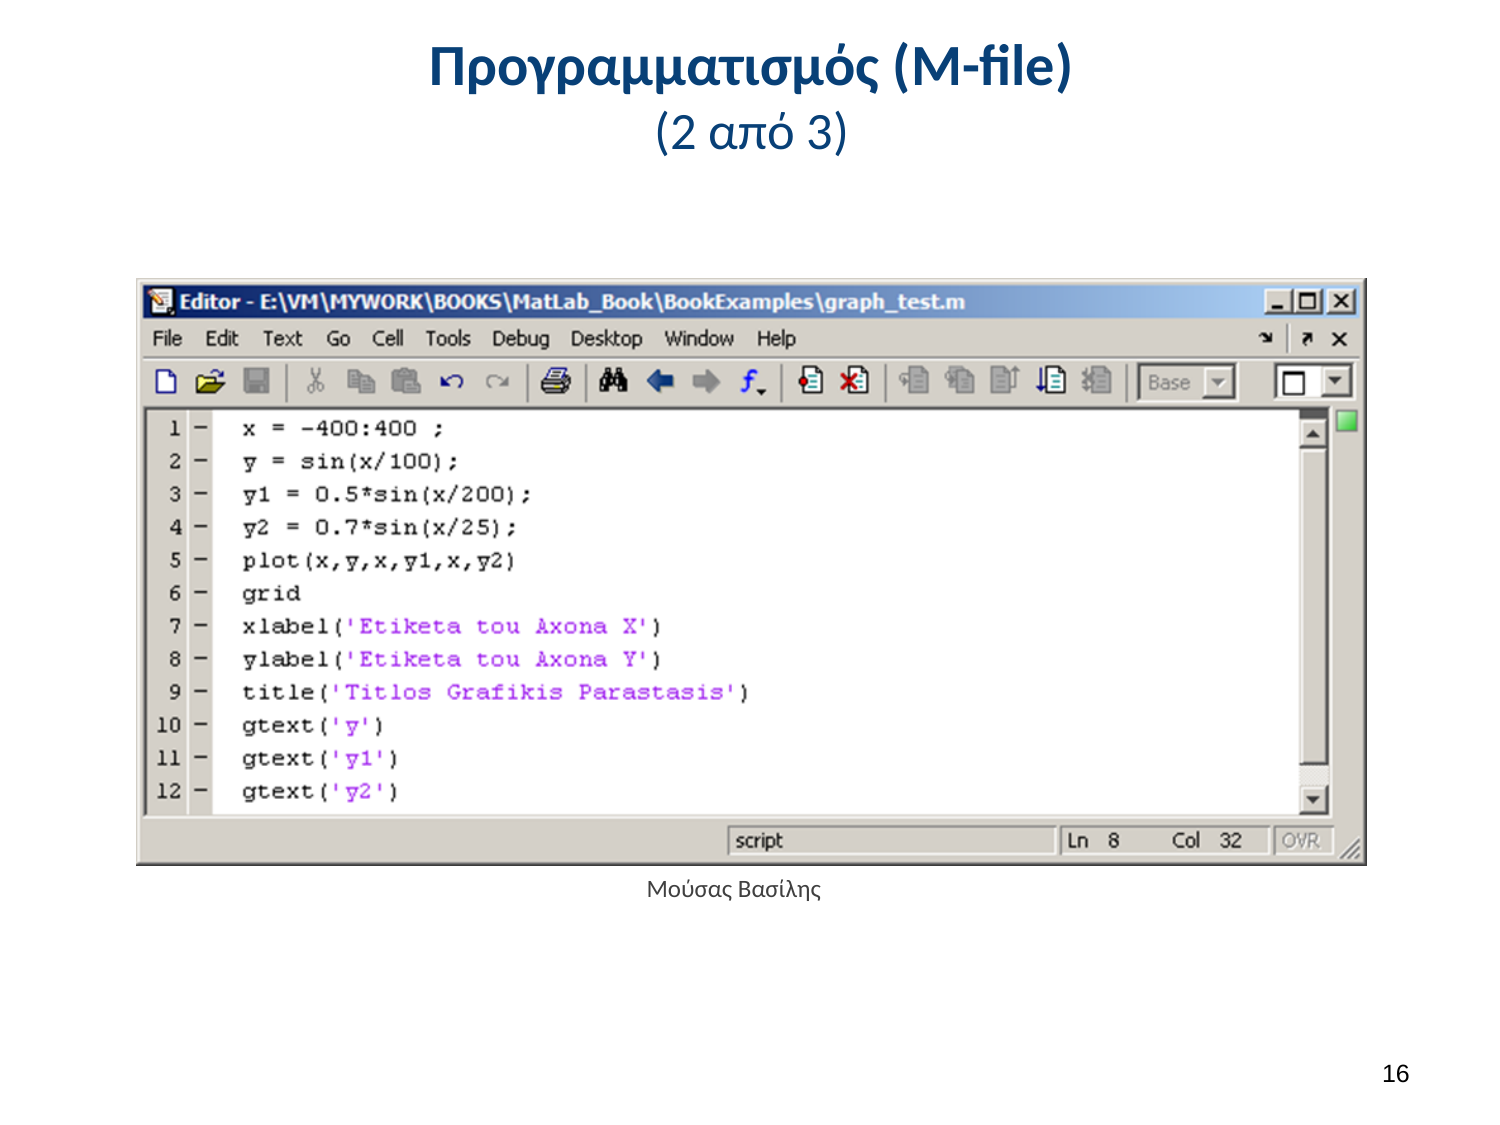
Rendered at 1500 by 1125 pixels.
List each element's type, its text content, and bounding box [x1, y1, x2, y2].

slide_number 15 [1074, 1042, 1425, 1103]
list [136, 278, 1367, 866]
text_box Μούσας Βασίλης [631, 874, 843, 911]
title Προγραμματισμός (M-file) (2 από 3) [76, 19, 1427, 169]
